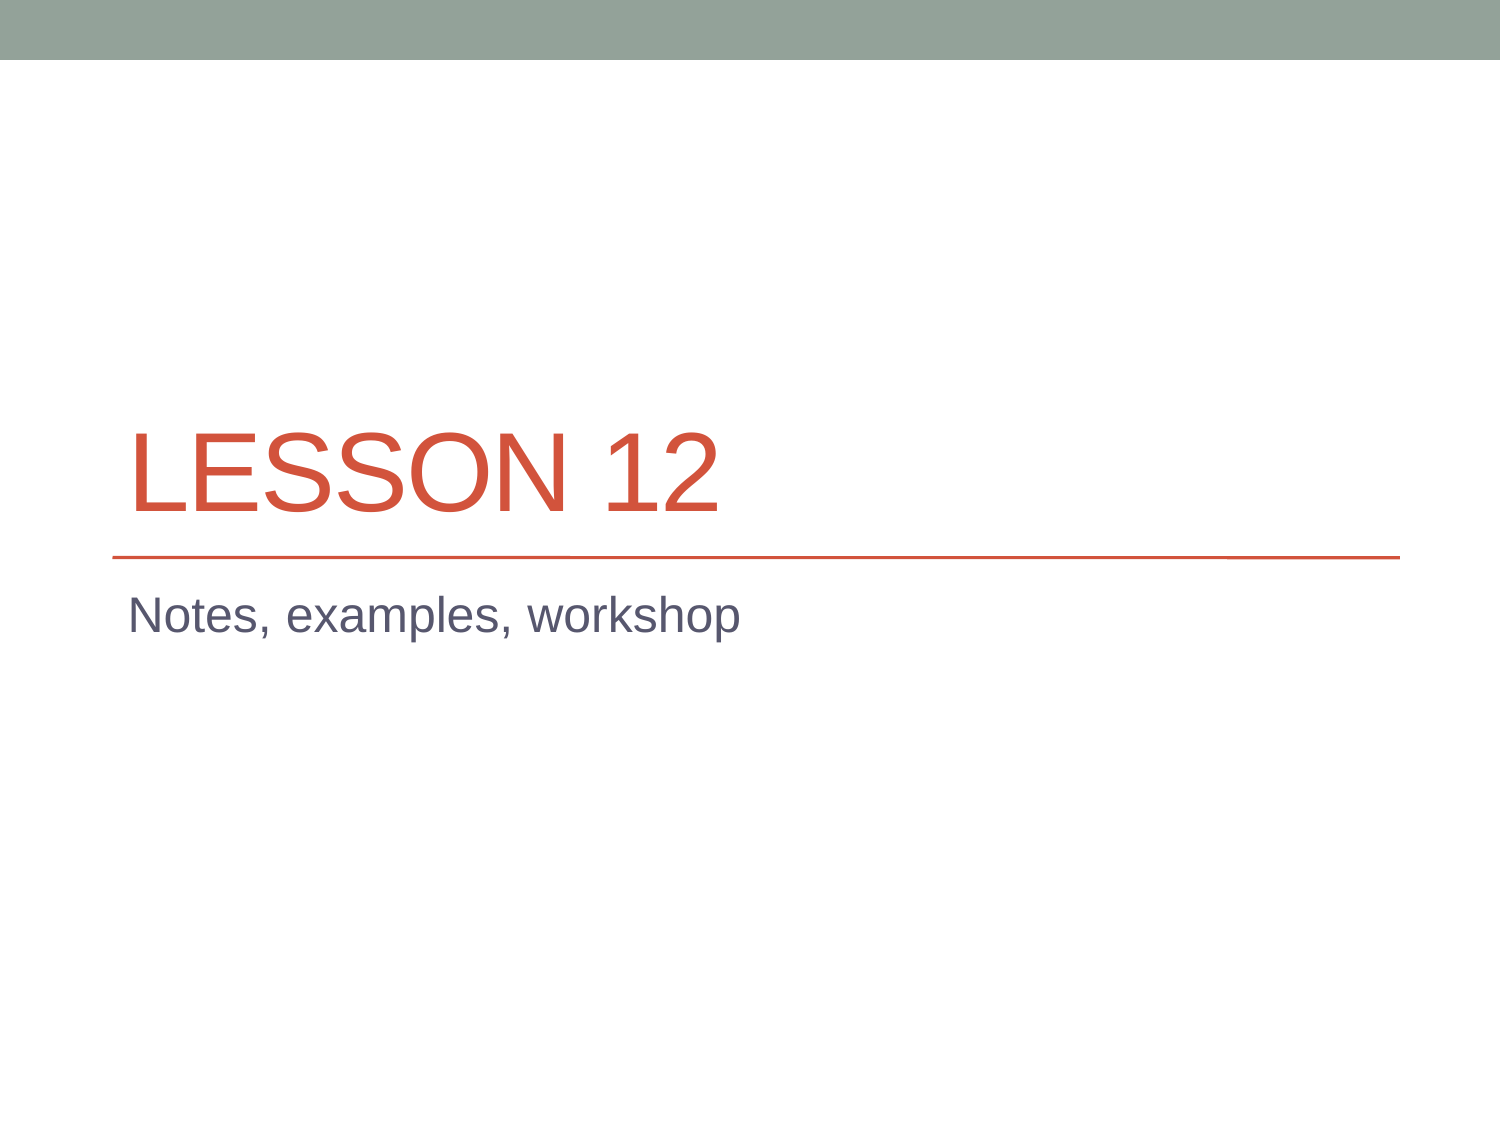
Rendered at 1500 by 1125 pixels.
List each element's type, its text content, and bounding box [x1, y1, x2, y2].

subtitle Notes, examples, workshop [112, 575, 1163, 863]
title Lesson 12 [112, 224, 1400, 542]
